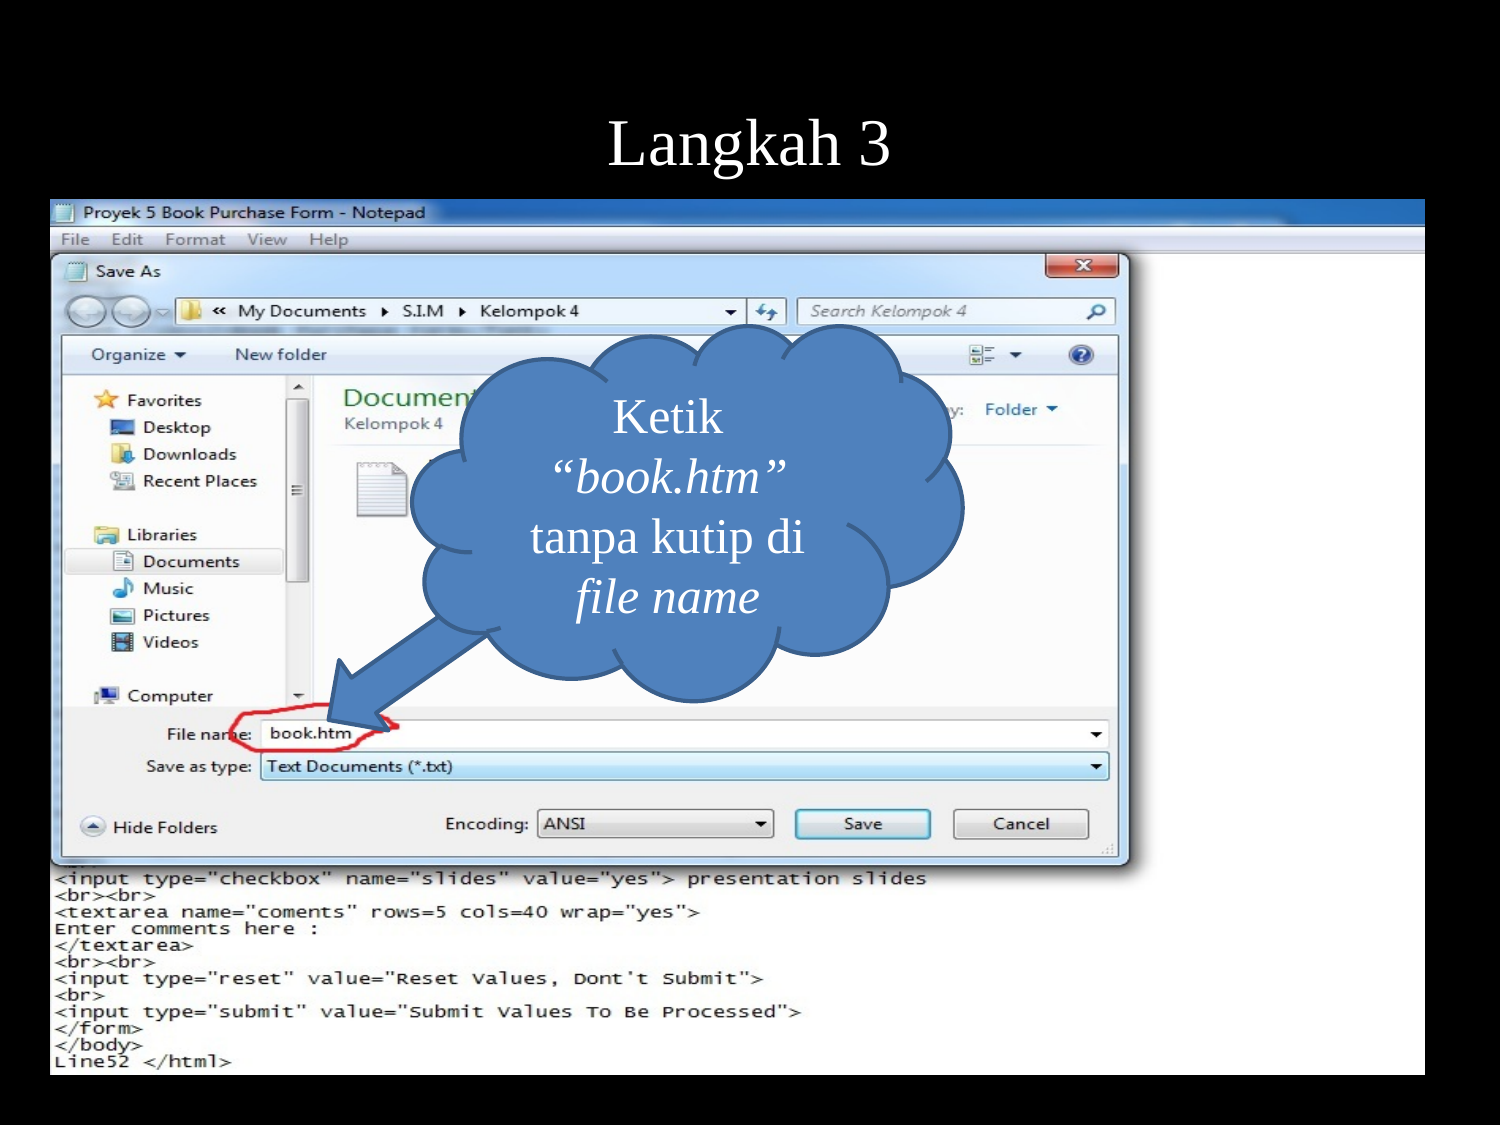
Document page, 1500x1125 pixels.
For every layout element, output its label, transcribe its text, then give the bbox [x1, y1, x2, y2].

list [49, 199, 1426, 1076]
title Langkah 3 [75, 45, 1425, 199]
